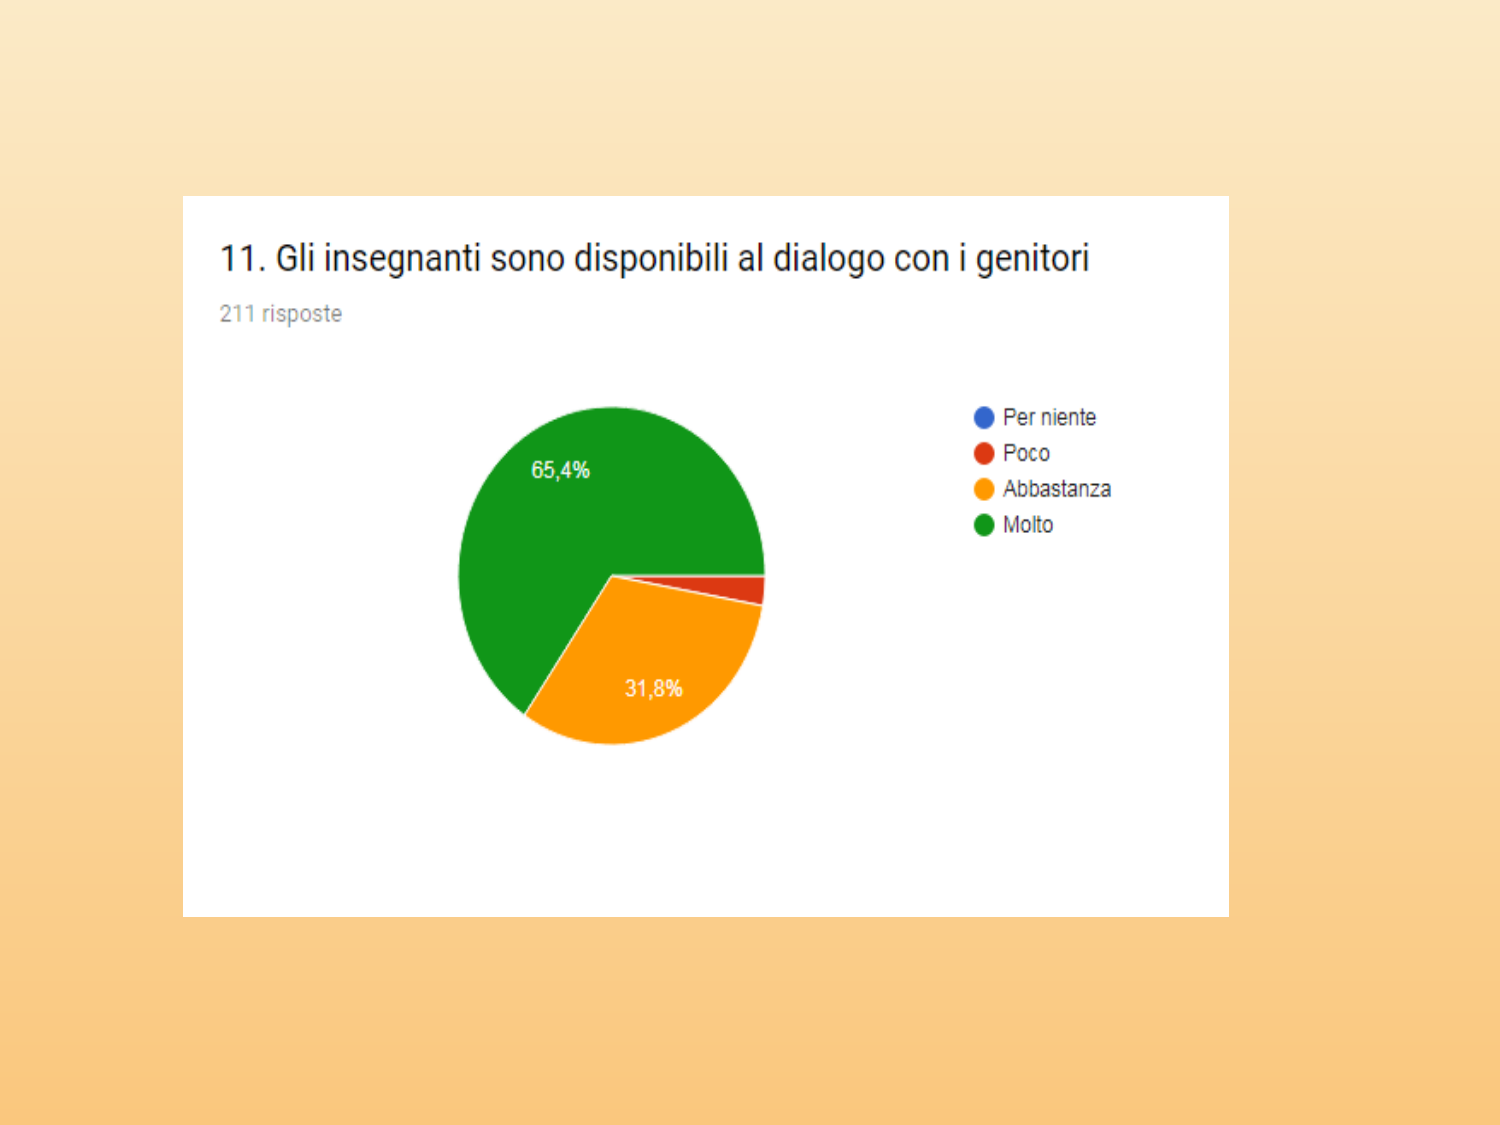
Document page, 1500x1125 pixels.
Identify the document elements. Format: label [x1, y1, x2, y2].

picture [182, 196, 1229, 918]
